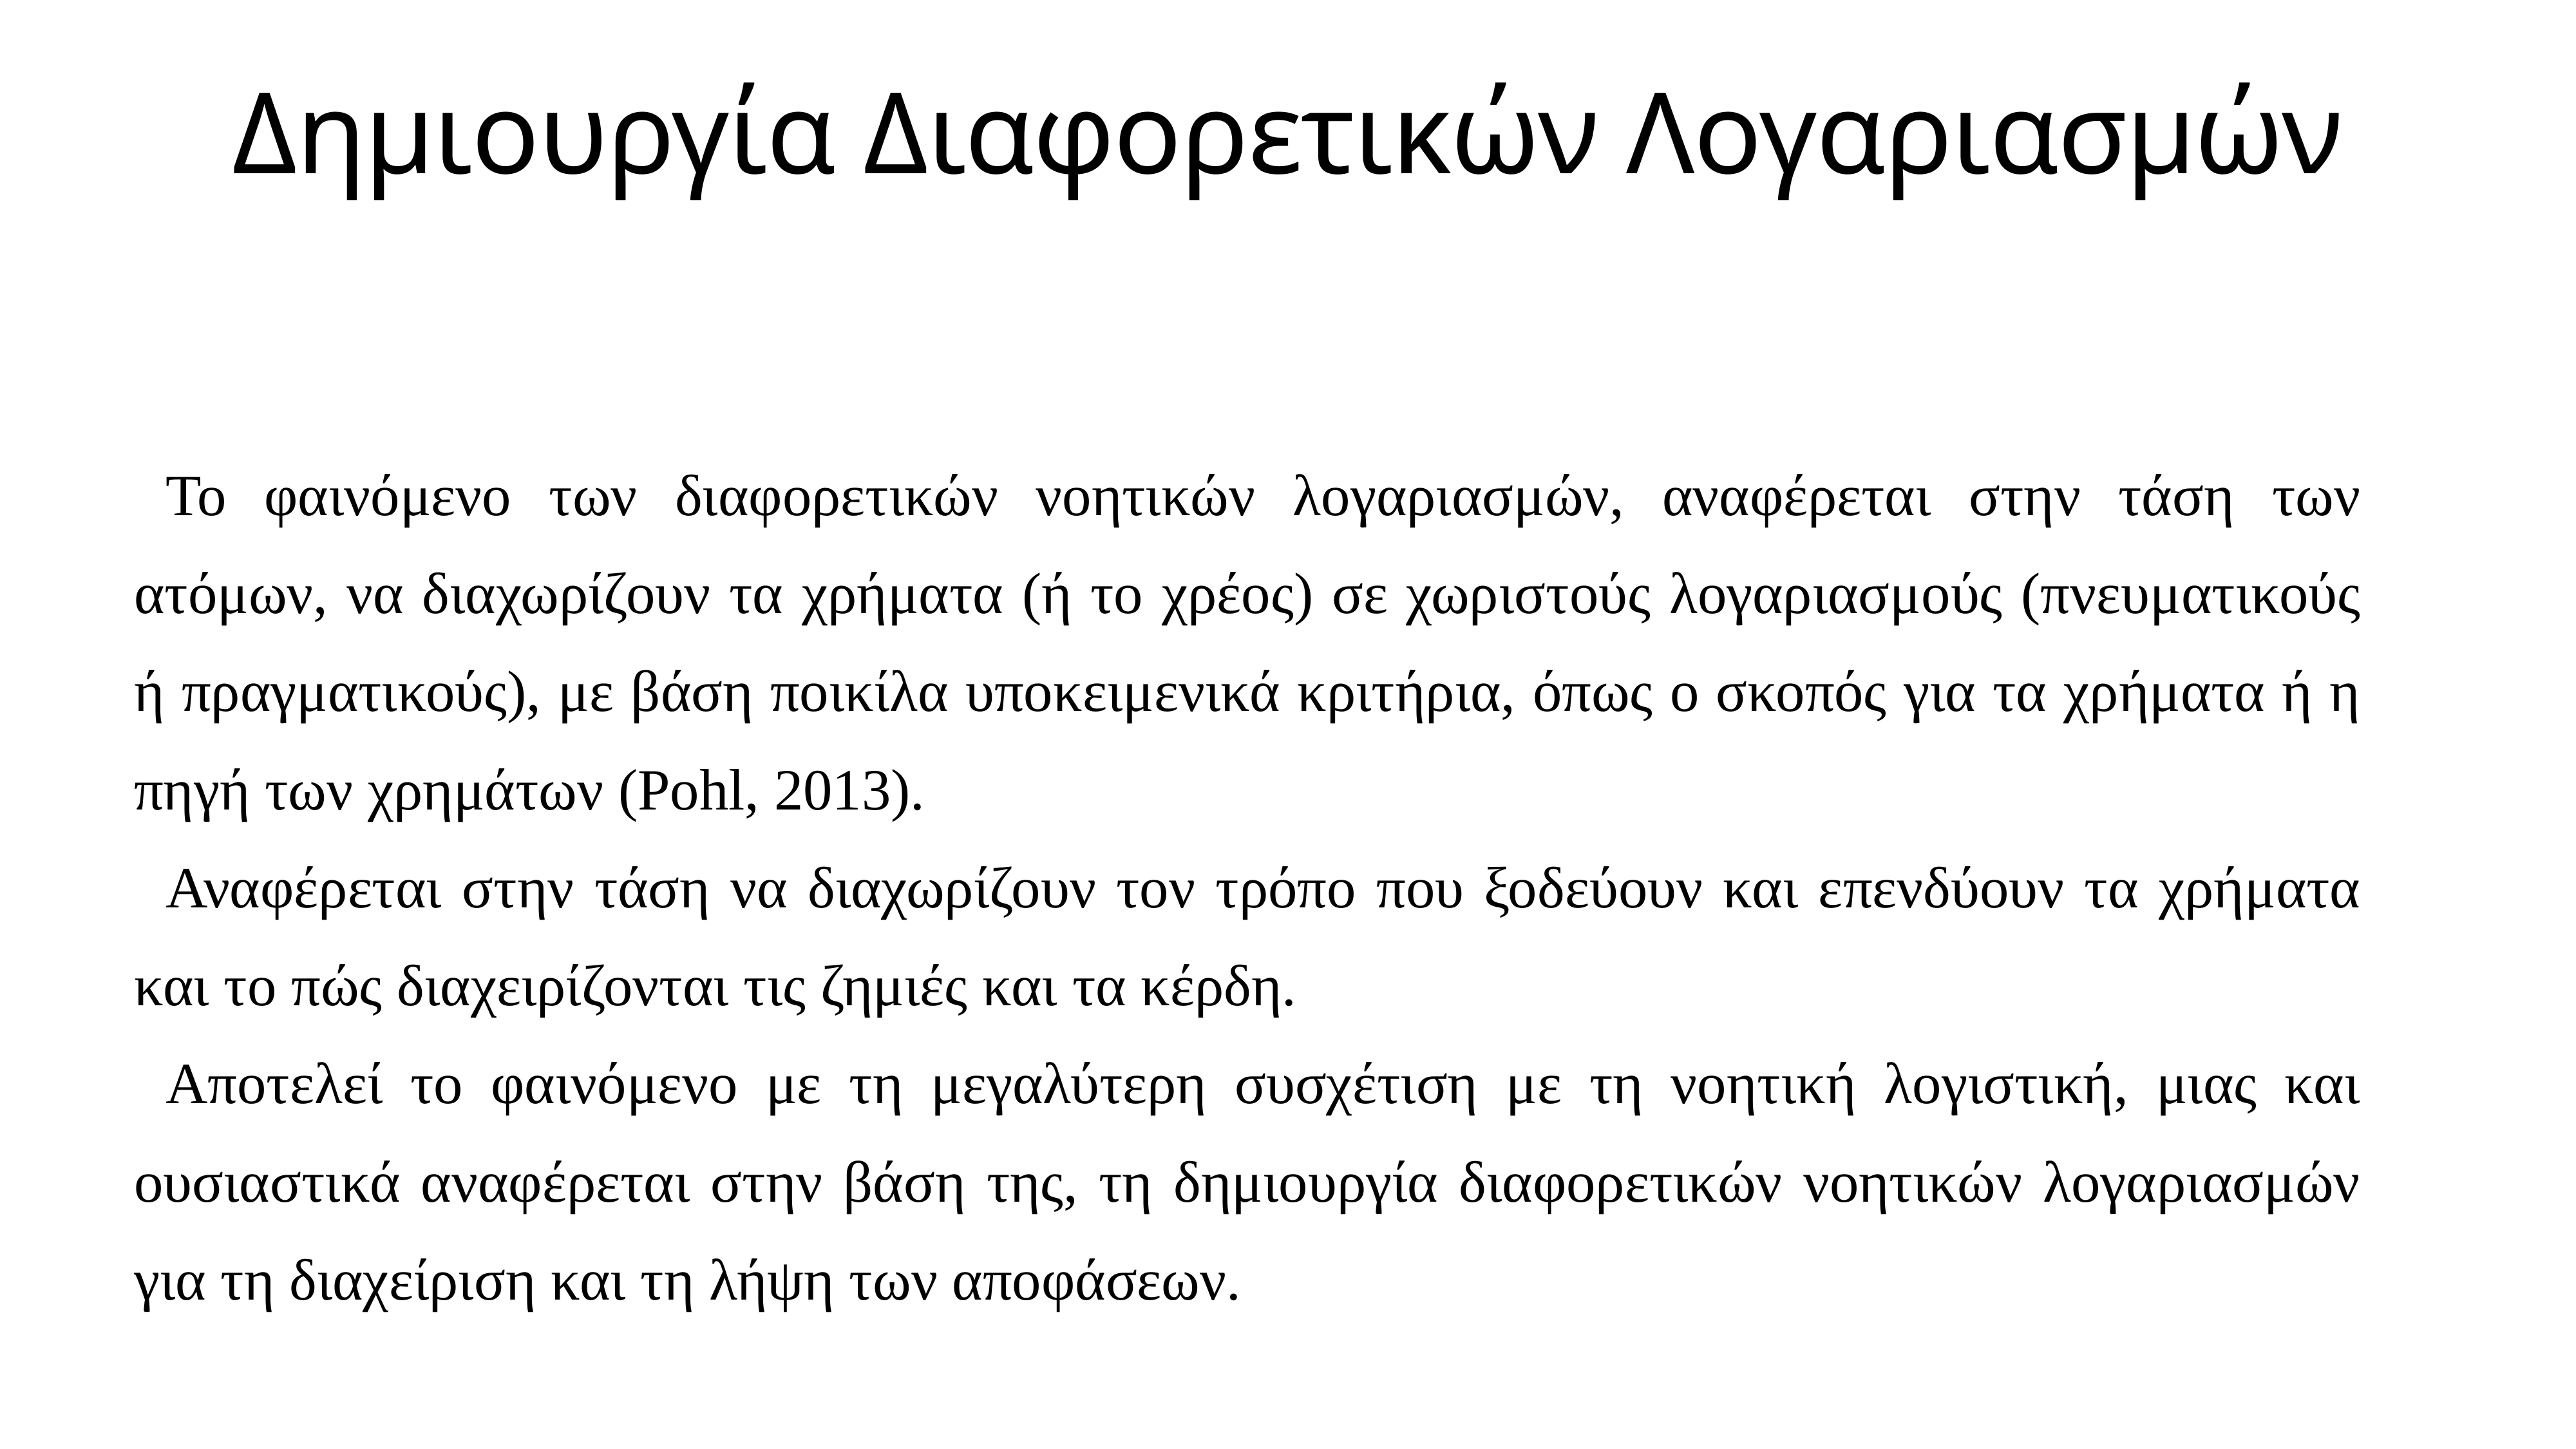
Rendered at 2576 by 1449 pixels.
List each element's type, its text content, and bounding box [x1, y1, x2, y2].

list Το φαινόμενο των διαφορετικών νοητικών λογαριασμών, αναφέρεται στην τάση των ατόμων, να διαχωρίζουν τα χρήματα (ή το χρέος) σε χωριστούς λογαριασμούς (πνευματικούς ή πραγματικούς), με βάση ποικίλα υποκειμενικά κριτήρια, όπως ο σκοπός για τα χρήματα ή η πηγή των χρημάτων (Pohl, 2013). Αναφέρεται στην τάση να διαχωρίζουν τον τρόπο που ξοδεύουν και επενδύουν τα χρήματα και το πώς διαχειρίζονται τις ζημιές και τα κέρδη. Αποτελεί το φαινόμενο με τη μεγαλύτερη συσχέτιση με τη νοητική λογιστική, μιας και ουσιαστικά αναφέρεται στην βάση της, τη δημιουργία διαφορετικών νοητικών λογαριασμών για τη διαχείριση και τη λήψη των αποφάσεων. [128, 423, 2448, 1321]
title Δημιουργία Διαφορετικών Λογαριασμών [128, 81, 2448, 265]
